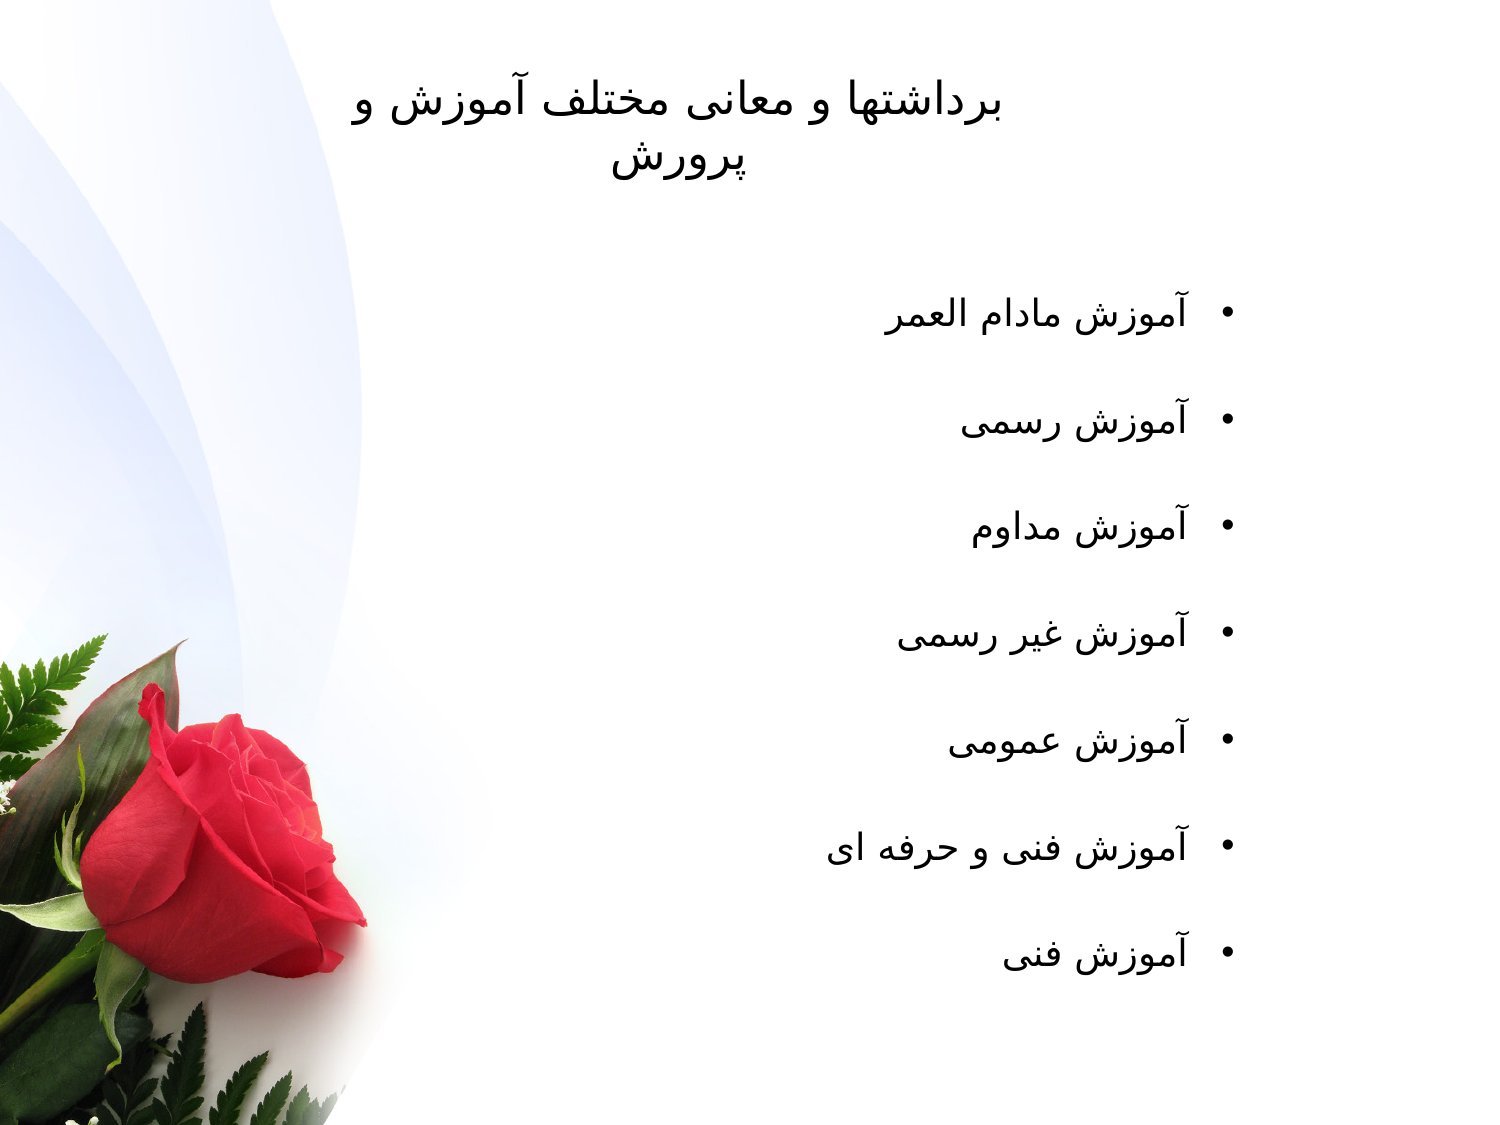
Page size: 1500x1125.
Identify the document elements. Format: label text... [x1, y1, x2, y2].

text_box آموزش مادام العمر آموزش رسمی آموزش مداوم آموزش غیر رسمی آموزش عمومی آموزش فنی و حرفه ای آموزش فنی [499, 236, 1250, 982]
picture [0, 0, 1500, 1125]
title برداشتها و معانی مختلف آموزش و پرورش [274, 61, 1084, 187]
